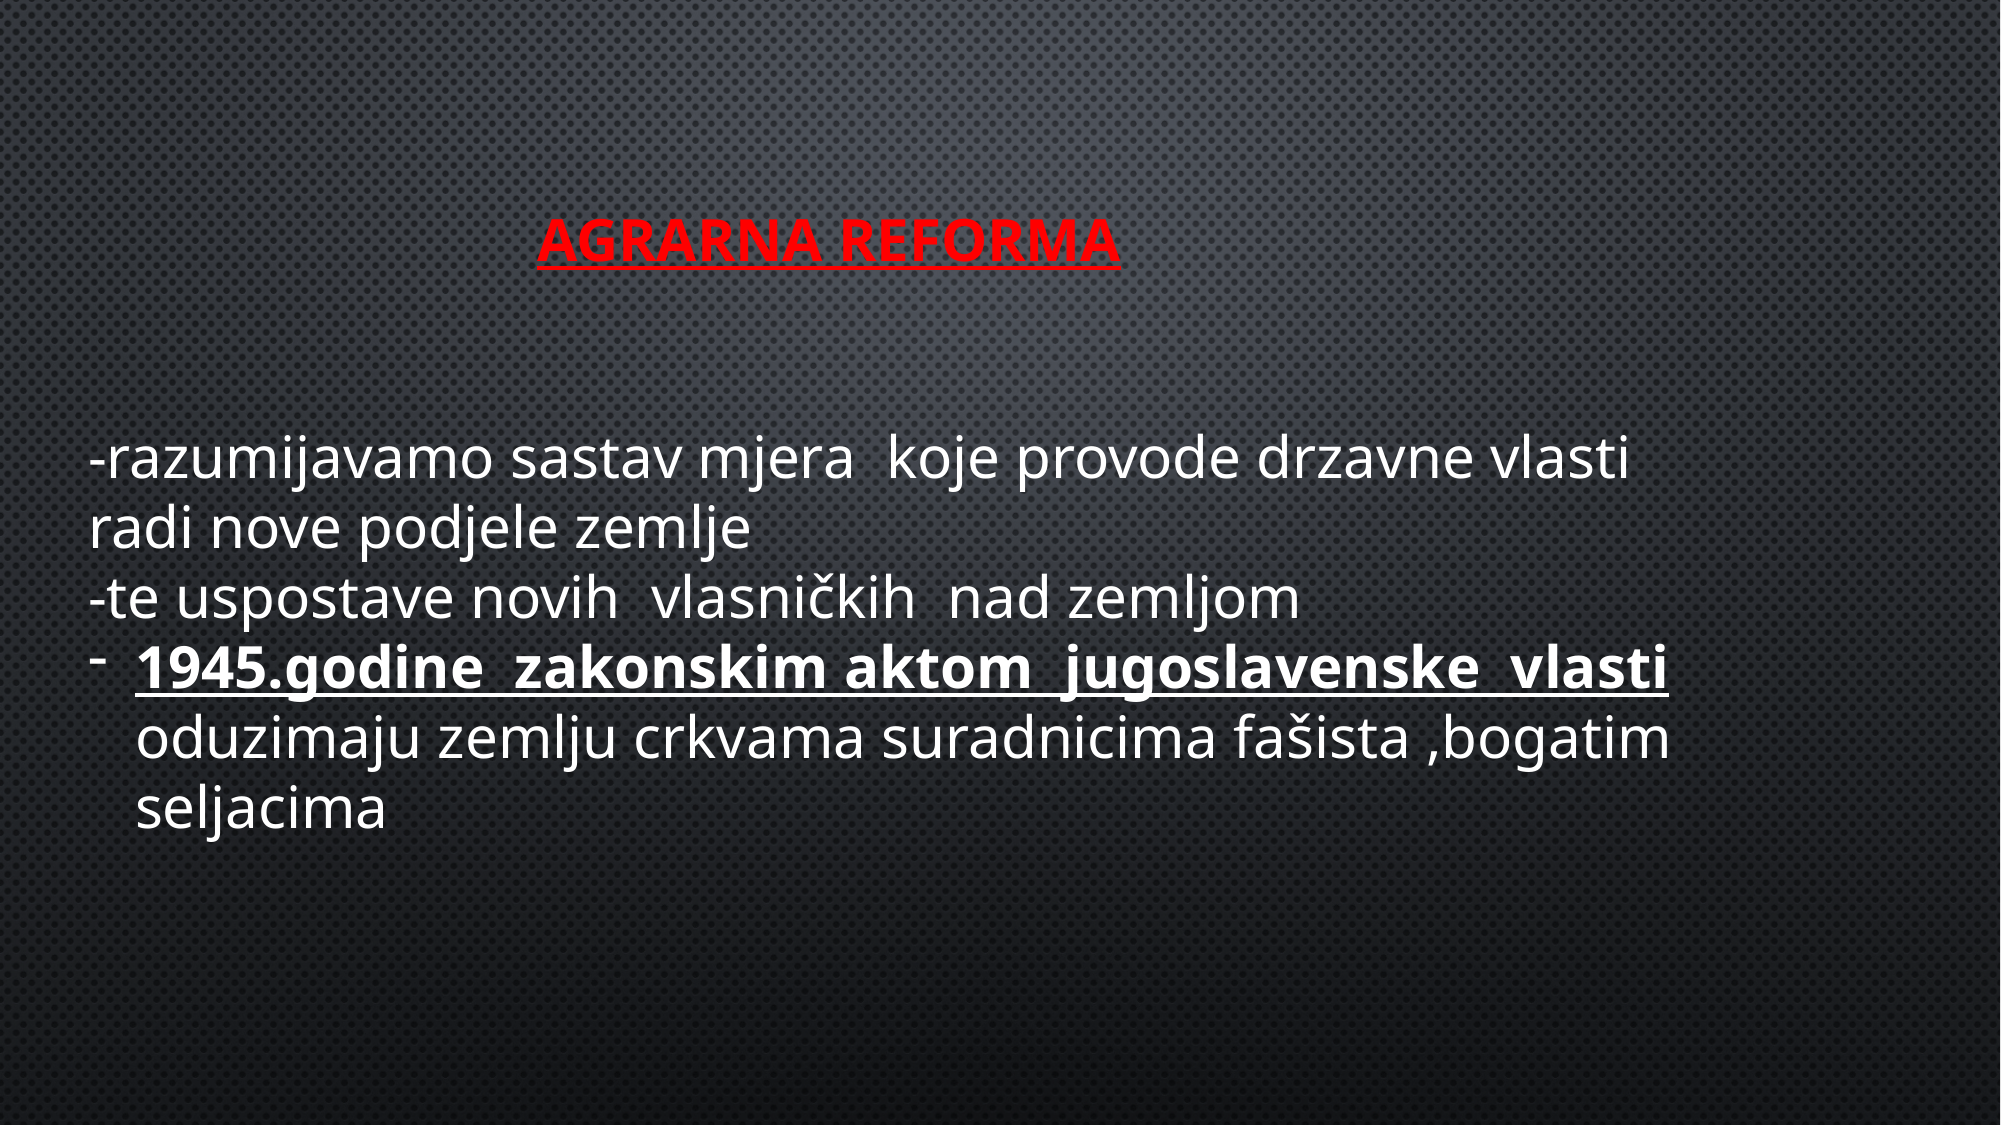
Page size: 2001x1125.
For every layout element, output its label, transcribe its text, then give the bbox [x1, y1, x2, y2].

title Agrarna reforma [521, 81, 1217, 395]
text_box -razumijavamo sastav mjera koje provode drzavne vlasti radi nove podjele zemlje -te uspostave novih vlasničkih nad zemljom 1945.godine zakonskim aktom jugoslavenske vlasti oduzimaju zemlju crkvama suradnicima fašista ,bogatim seljacima [73, 412, 1783, 918]
